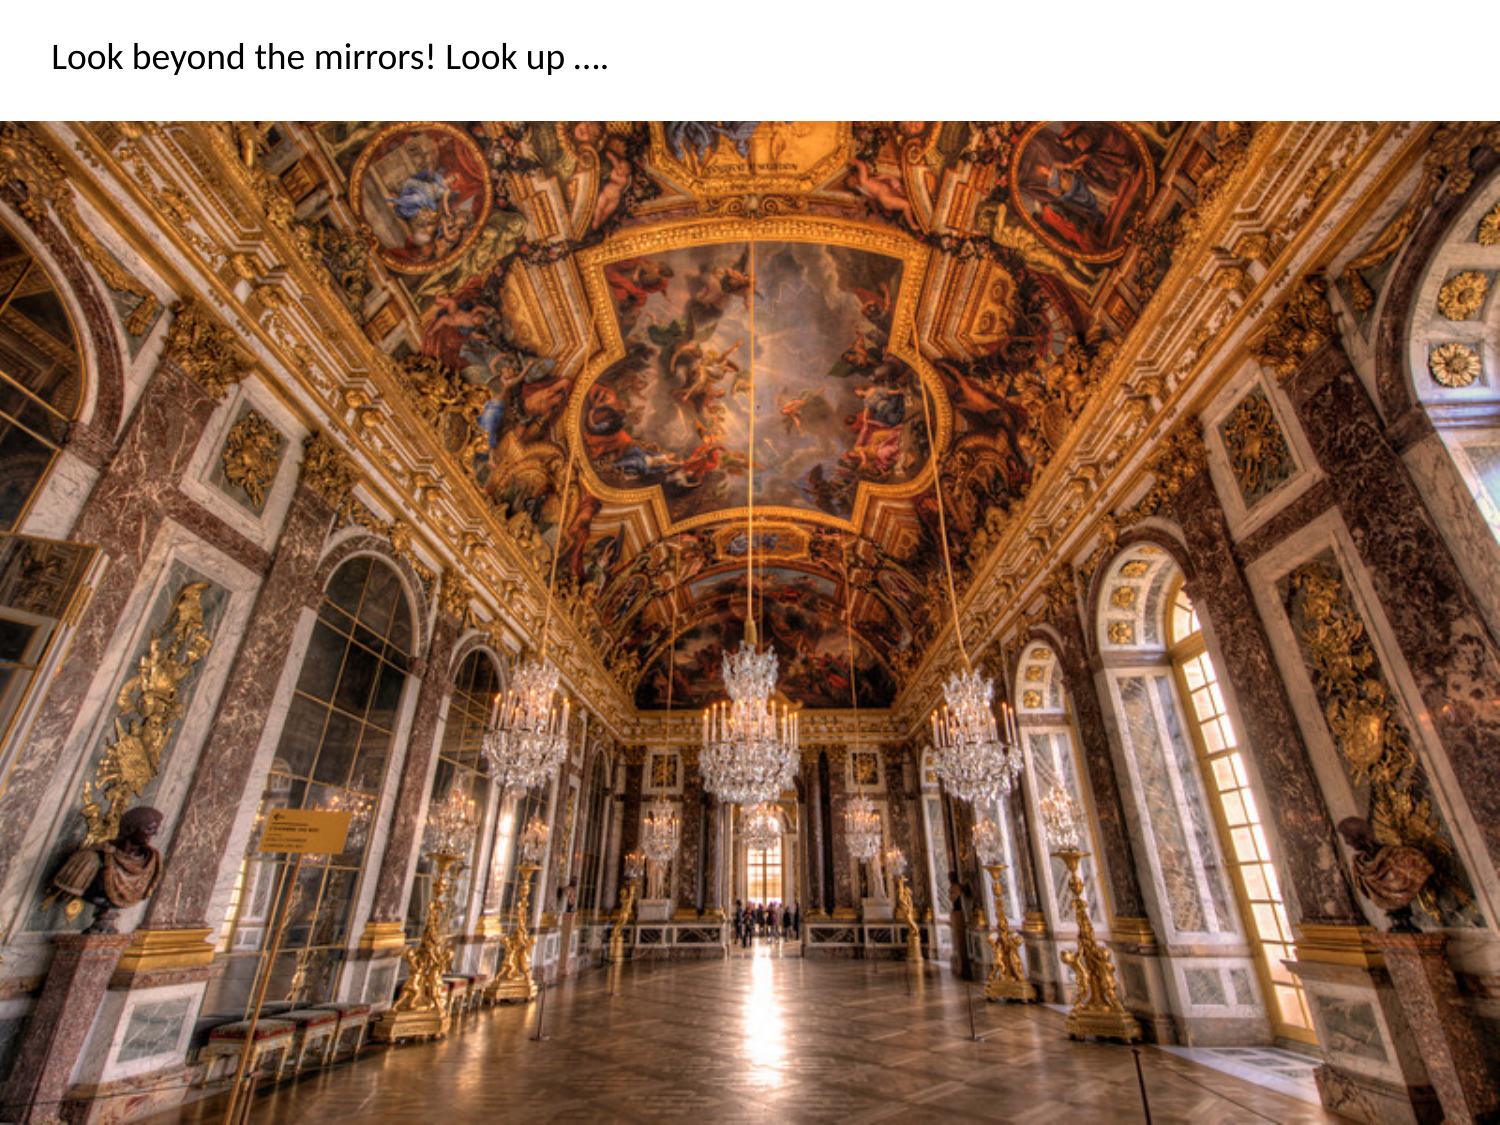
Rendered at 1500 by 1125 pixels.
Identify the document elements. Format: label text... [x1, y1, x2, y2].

picture [0, 121, 1500, 1125]
text_box Look beyond the mirrors! Look up …. [36, 24, 1027, 85]
